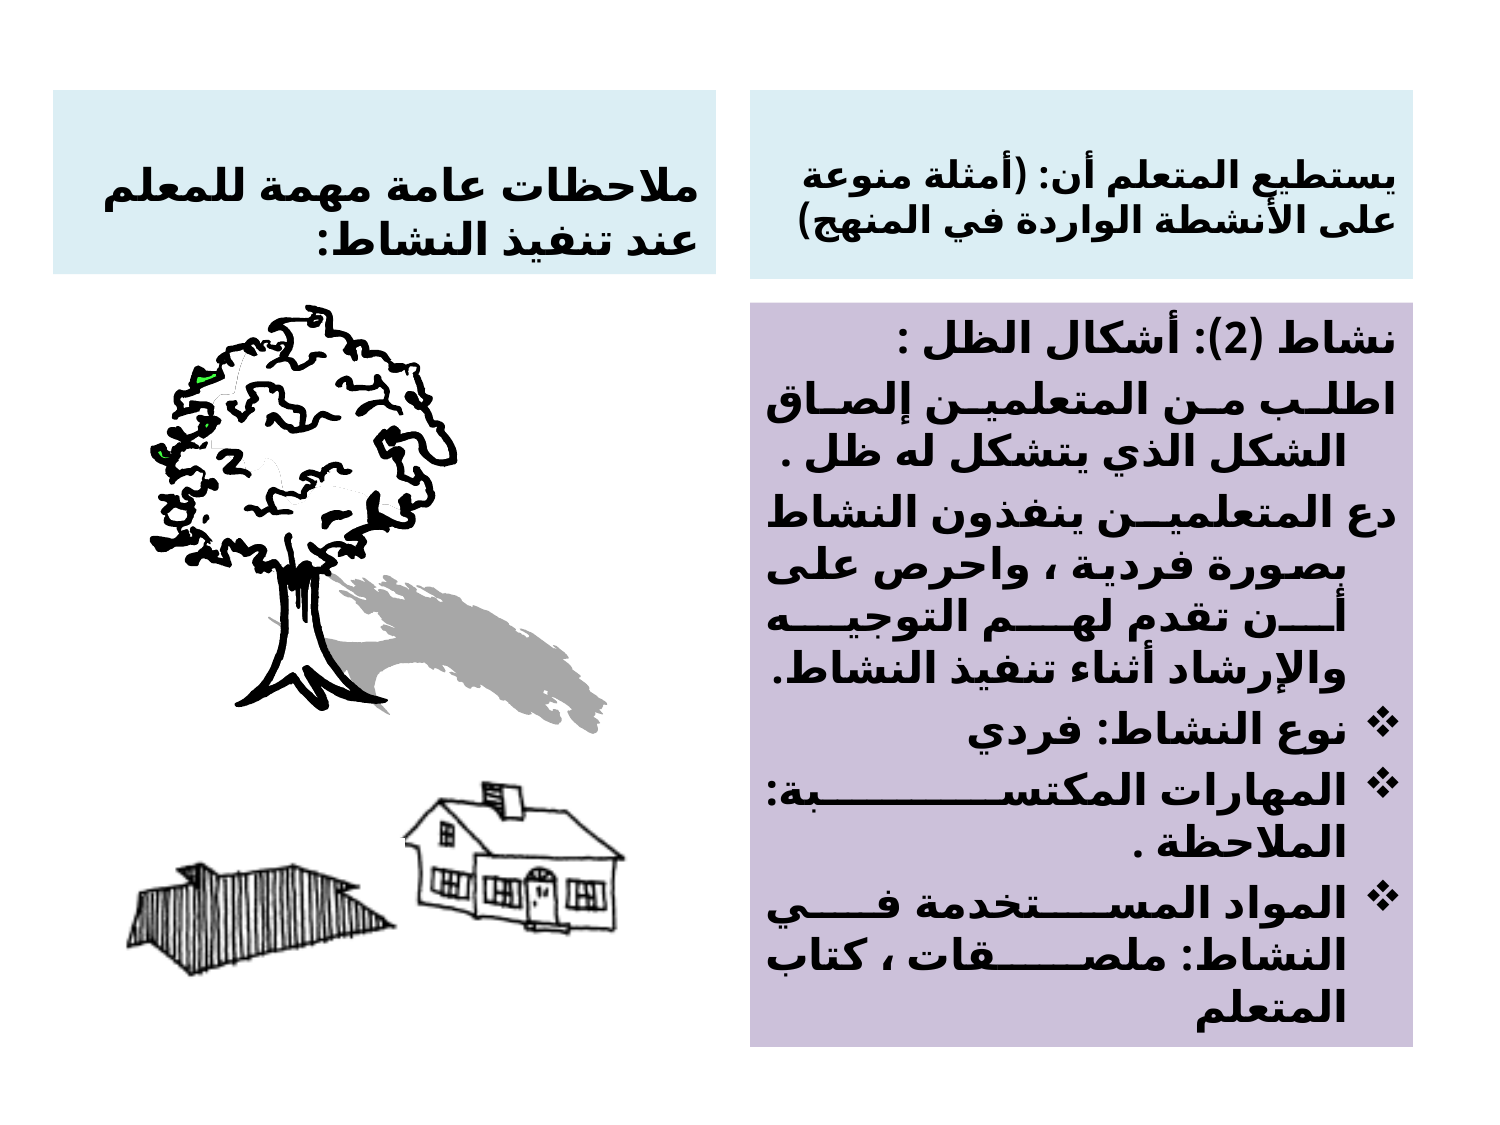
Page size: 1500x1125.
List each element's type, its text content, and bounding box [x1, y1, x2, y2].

list ملاحظات عامة مهمة للمعلم عند تنفيذ النشاط: [53, 90, 716, 275]
list يستطيع المتعلم أن: (أمثلة منوعة على الأنشطة الواردة في المنهج) [750, 90, 1413, 279]
list نشاط (2): أشكال الظل : اطلب من المتعلمين إلصاق الشكل الذي يتشكل له ظل . دع المتعلمين ينفذون النشاط بصورة فردية ، واحرص على أن تقدم لهم التوجيه والإرشاد أثناء تنفيذ النشاط. نوع النشاط: فردي المهارات المكتسبة: الملاحظة . المواد المستخدمة في النشاط: ملصقات ، كتاب المتعلم [750, 302, 1413, 1047]
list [149, 304, 612, 739]
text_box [93, 749, 645, 998]
